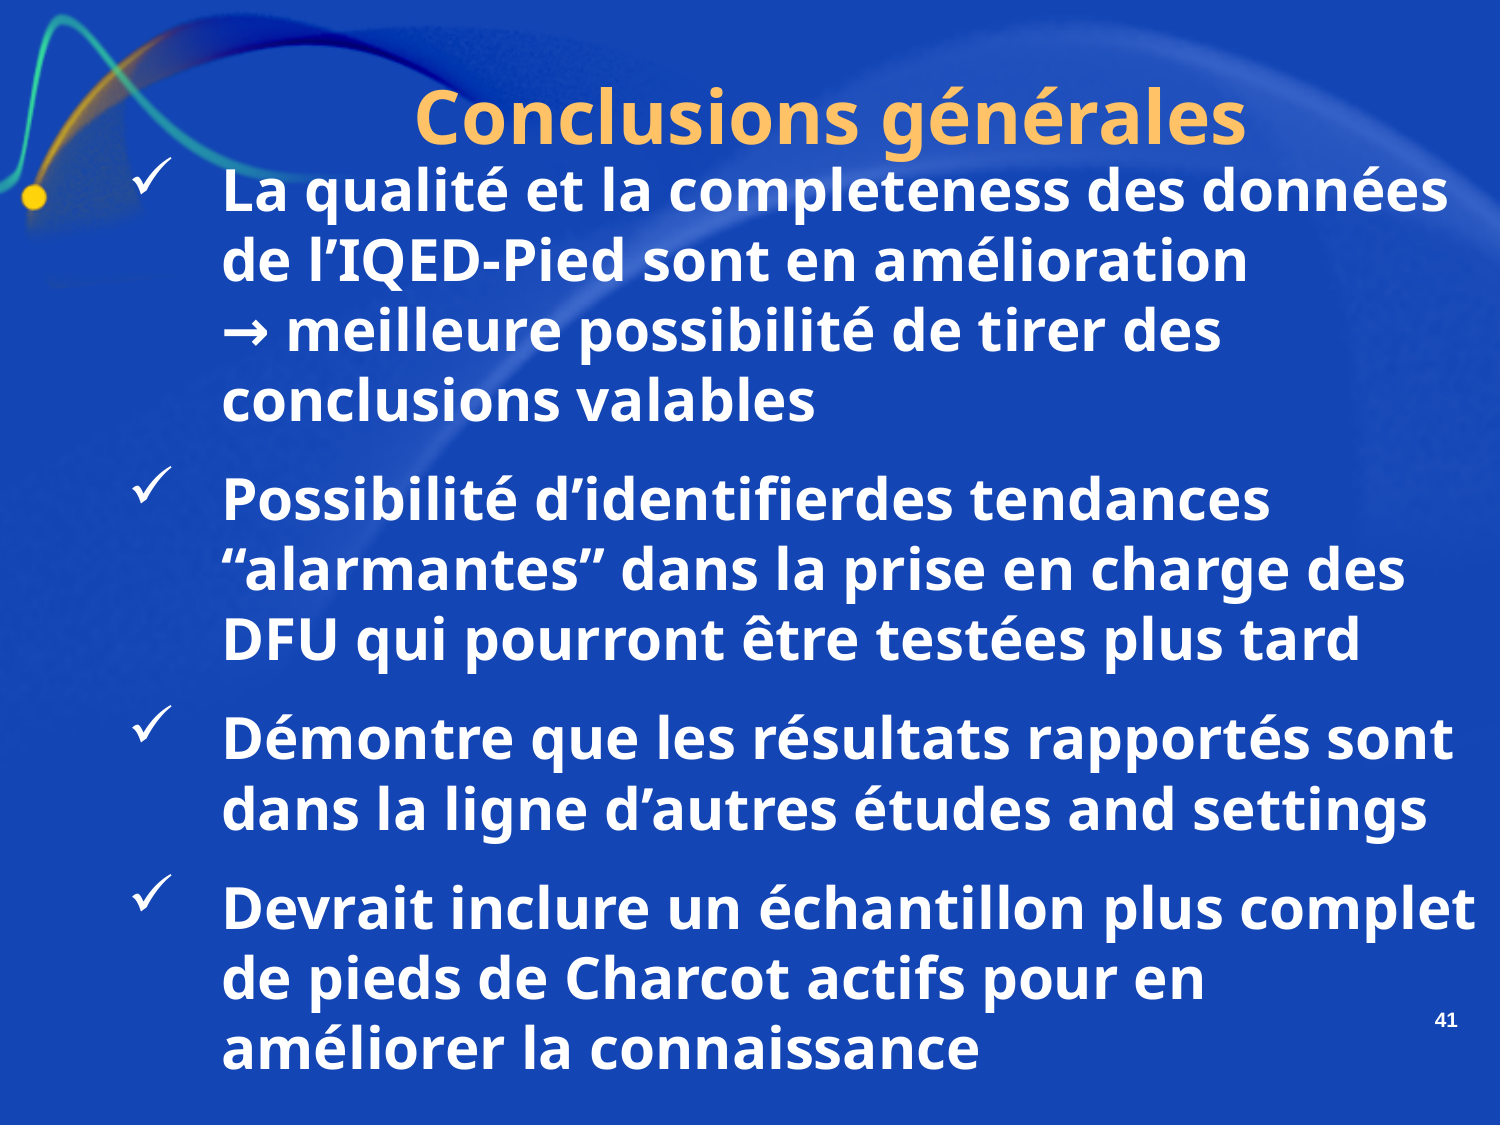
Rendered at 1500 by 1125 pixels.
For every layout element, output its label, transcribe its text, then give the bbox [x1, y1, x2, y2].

slide_number 41 [1410, 999, 1483, 1037]
title Conclusions générales [199, 62, 1463, 145]
picture [0, 0, 1500, 1125]
list La qualité et la completeness des données de l’IQED-Pied sont en amélioration → meilleure possibilité de tirer des conclusions valables Possibilité d’identifierdes tendances “alarmantes” dans la prise en charge des DFU qui pourront être testées plus tard Démontre que les résultats rapportés sont dans la ligne d’autres études and settings Devrait inclure un échantillon plus complet de pieds de Charcot actifs pour en améliorer la connaissance [112, 145, 1500, 847]
